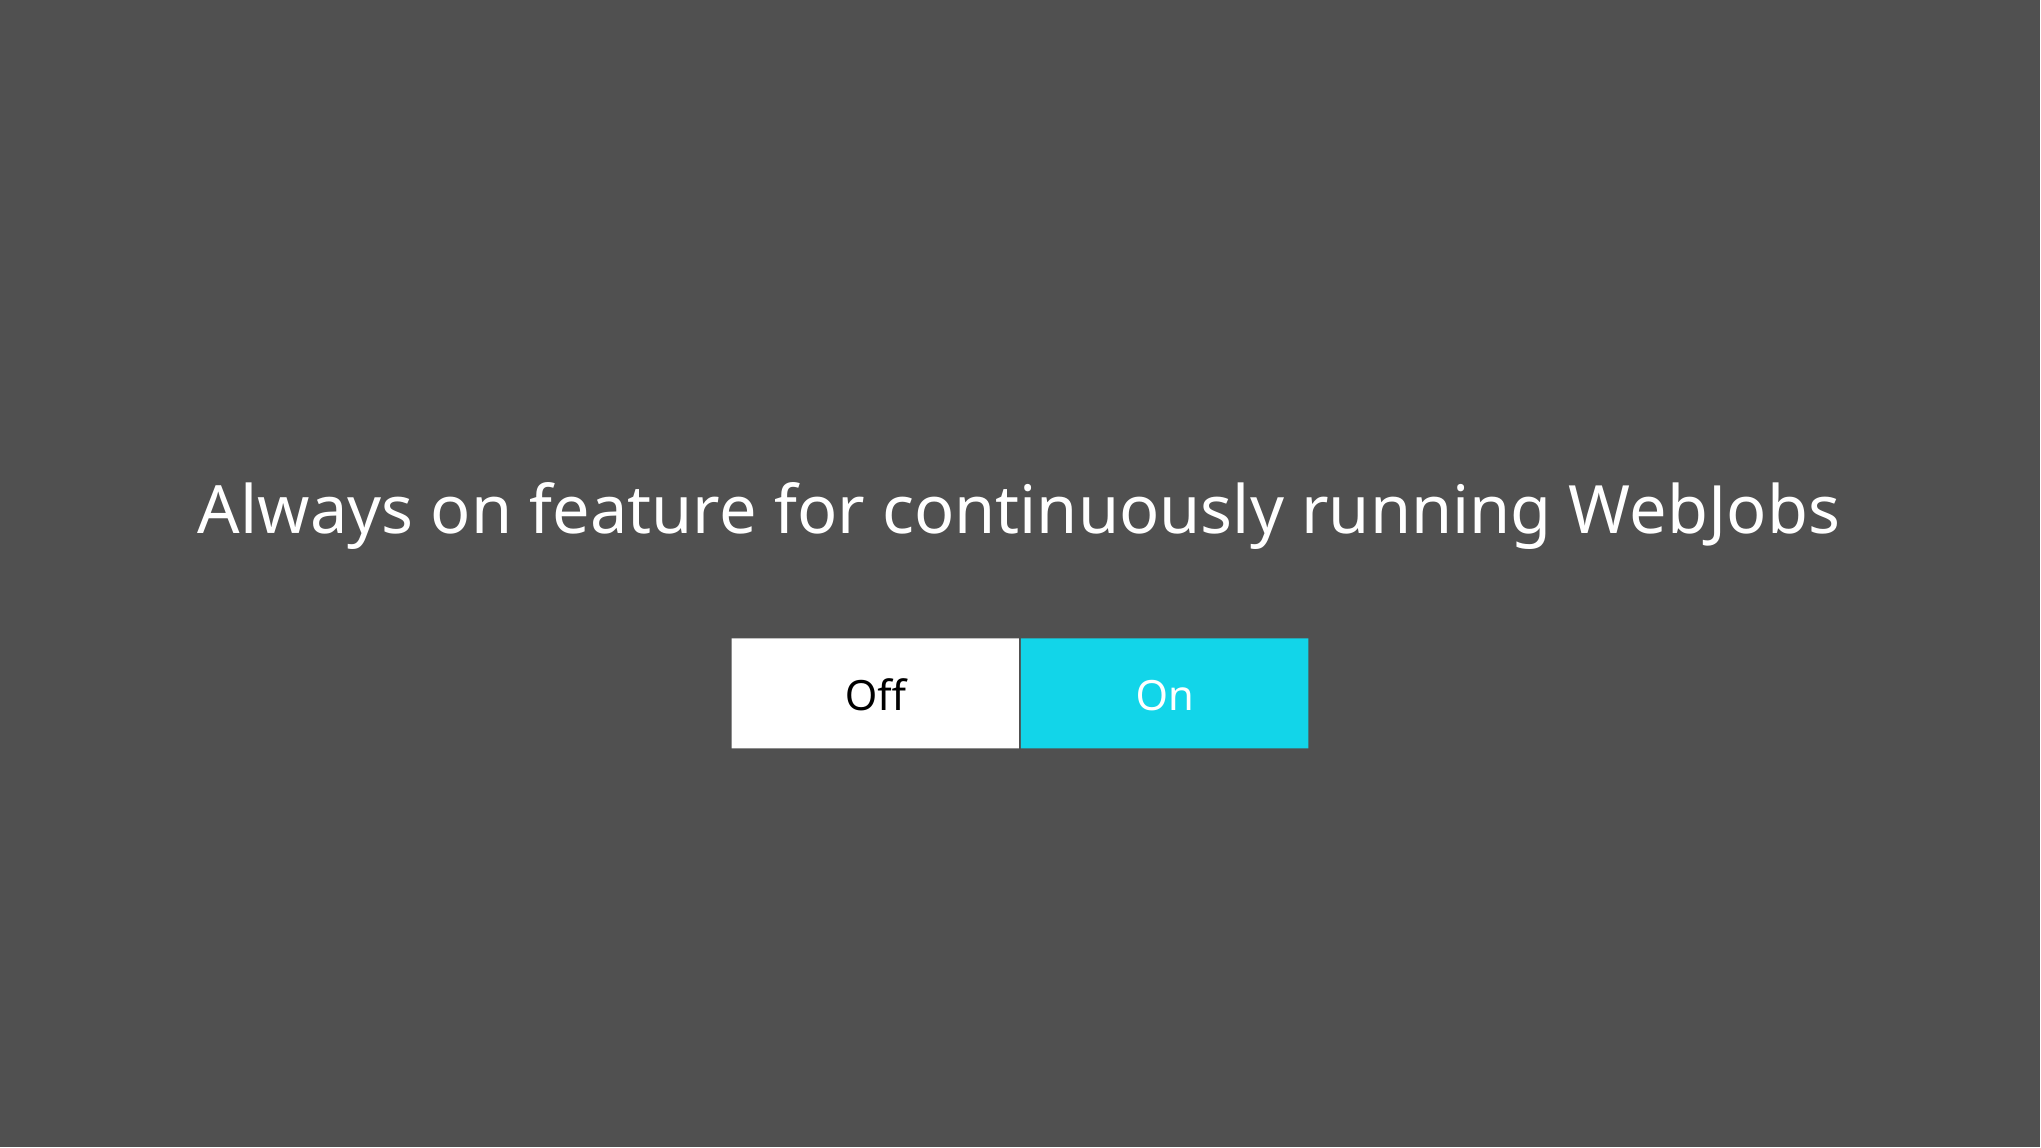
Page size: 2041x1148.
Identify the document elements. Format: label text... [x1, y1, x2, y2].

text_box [731, 638, 1309, 749]
list Always on feature for continuously running WebJobs [0, 461, 2041, 654]
